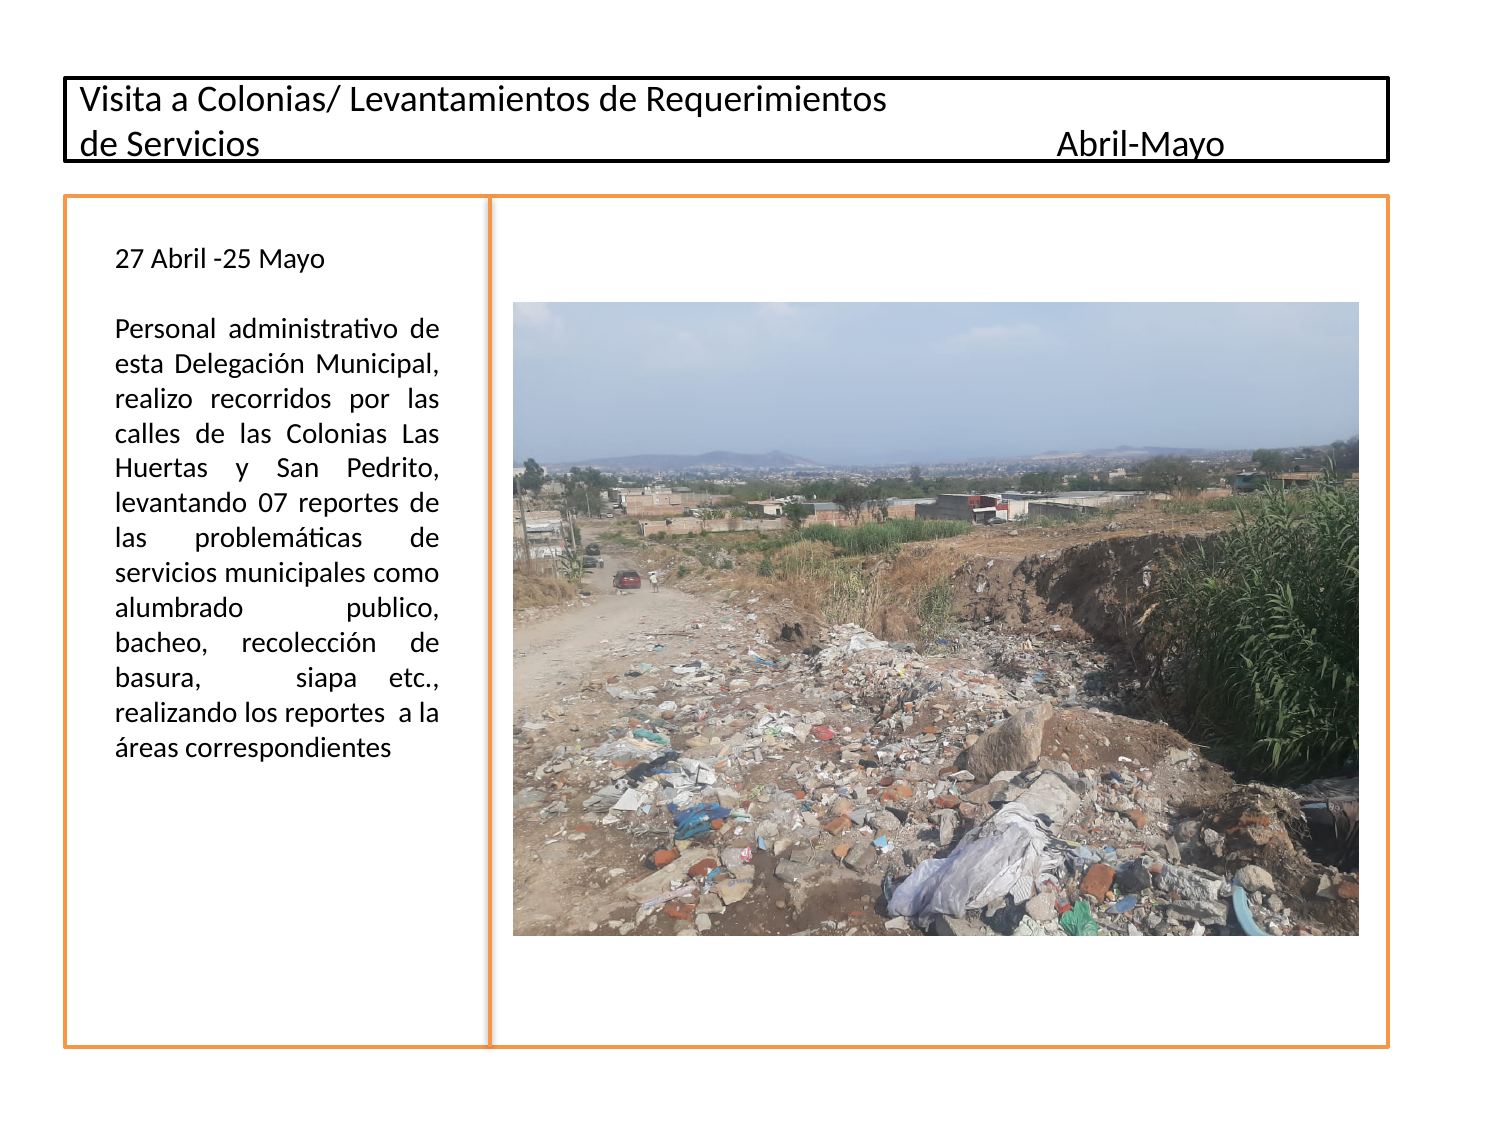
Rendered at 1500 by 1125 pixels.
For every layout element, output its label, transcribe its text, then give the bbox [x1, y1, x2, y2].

picture [513, 302, 1359, 937]
text_box 27 Abril -25 Mayo Personal administrativo de esta Delegación Municipal, realizo recorridos por las calles de las Colonias Las Huertas y San Pedrito, levantando 07 reportes de las problemáticas de servicios municipales como alumbrado publico, bacheo, recolección de basura, siapa etc., realizando los reportes a la áreas correspondientes [100, 231, 455, 771]
text_box [63, 194, 1390, 1049]
text_box Visita a Colonias/ Levantamientos de Requerimientos de Servicios Abril-Mayo [63, 76, 1390, 163]
